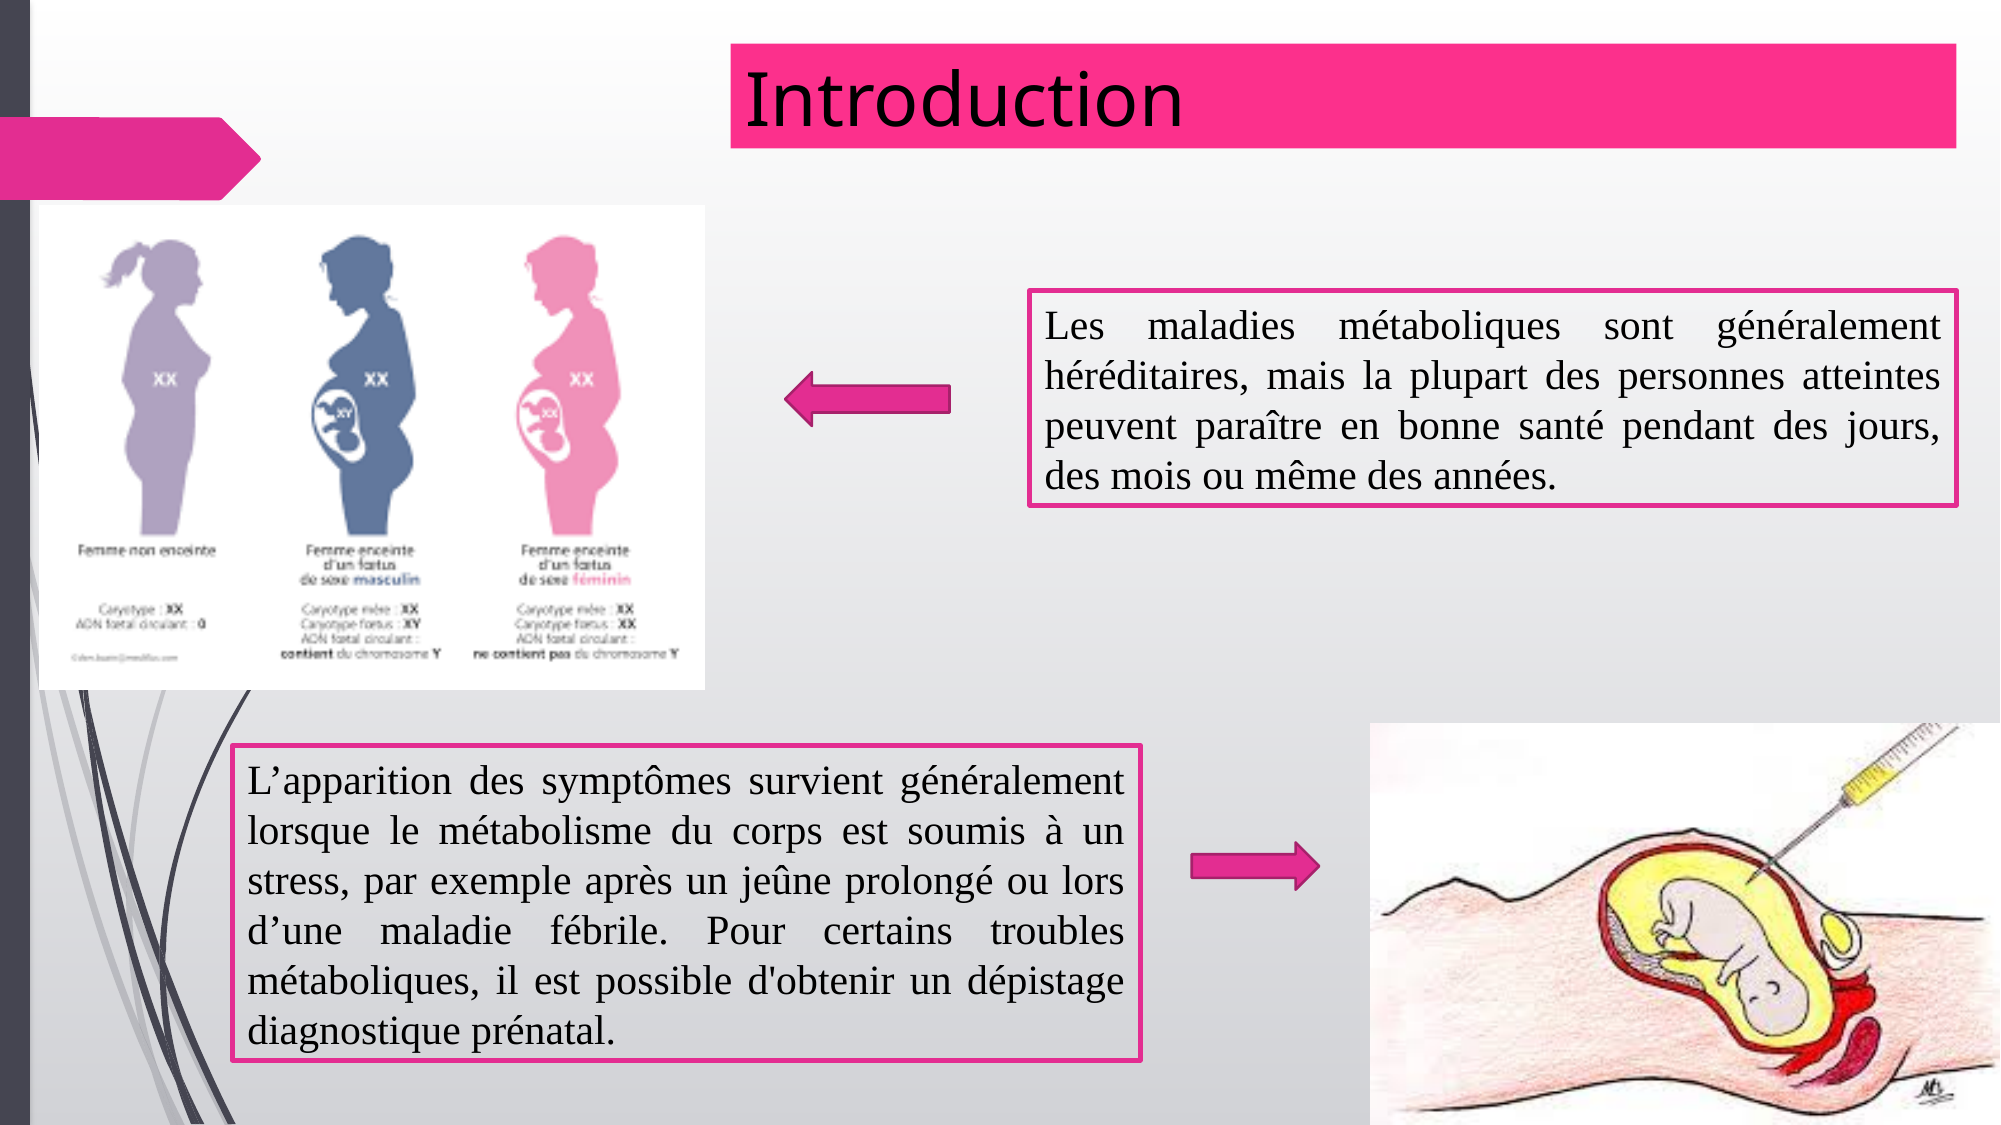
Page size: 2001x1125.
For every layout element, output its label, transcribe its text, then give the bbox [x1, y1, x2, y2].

text_box Les maladies métaboliques sont généralement héréditaires, mais la plupart des personnes atteintes peuvent paraître en bonne santé pendant des jours, des mois ou même des années. [1029, 290, 1957, 506]
picture [1370, 722, 2000, 1125]
text_box [784, 370, 951, 428]
text_box Introduction [730, 43, 1957, 149]
picture [38, 205, 706, 690]
text_box L’apparition des symptômes survient généralement lorsque le métabolisme du corps est soumis à un stress, par exemple après un jeûne prolongé ou lors d’une maladie fébrile. Pour certains troubles métaboliques, il est possible d'obtenir un dépistage diagnostique prénatal. [232, 745, 1141, 1061]
text_box [1190, 841, 1321, 891]
